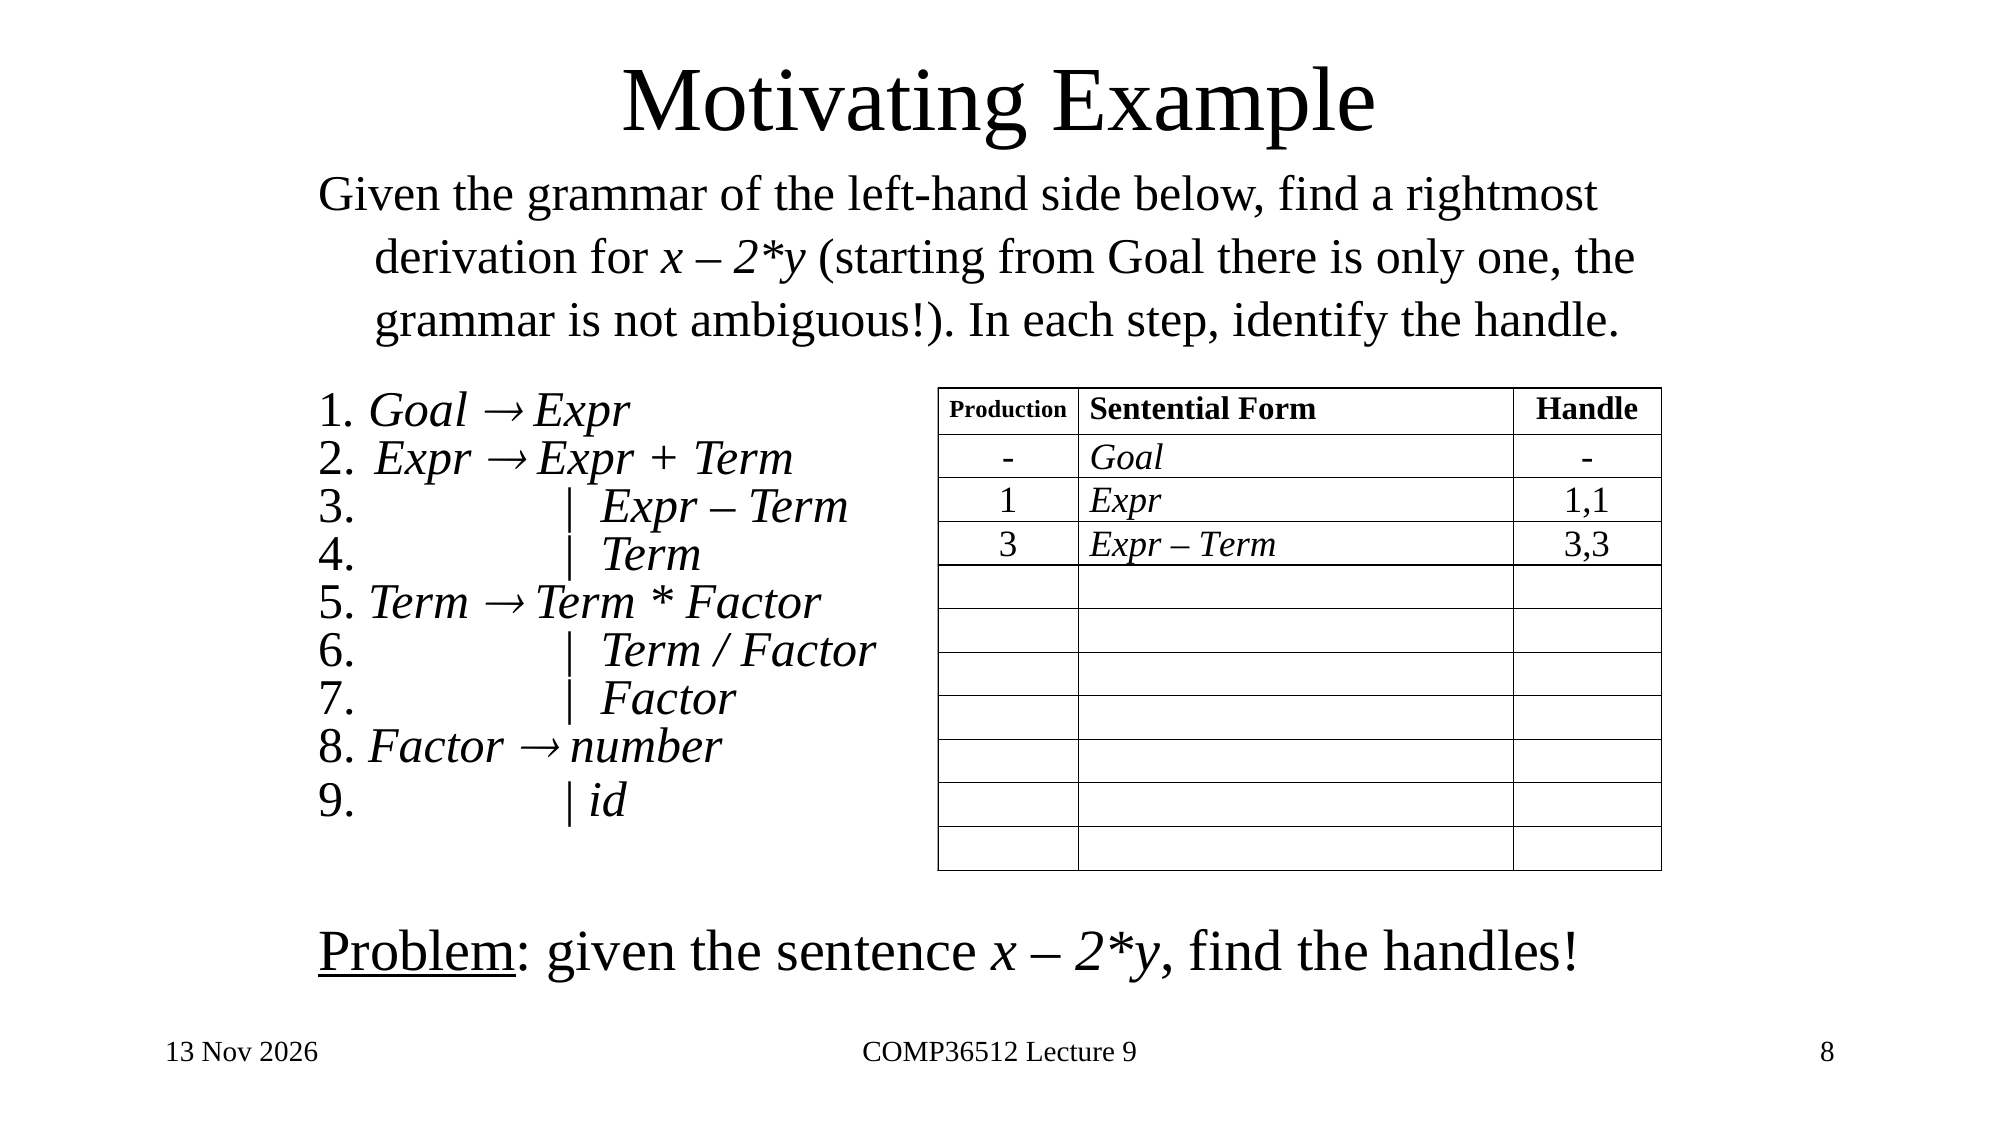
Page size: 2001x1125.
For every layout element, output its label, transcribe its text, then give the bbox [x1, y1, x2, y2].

slide_number 22-Dec-20 [150, 1025, 567, 1100]
footer COMP36512 Lecture 9 [683, 1025, 1317, 1100]
slide_number 8 [1433, 1025, 1850, 1100]
list Given the grammar of the left-hand side below, find a rightmost derivation for x – 2*y (starting from Goal there is only one, the grammar is not ambiguous!). In each step, identify the handle. 1. Goal  Expr 2. Expr  Expr + Term 3. | Expr – Term 4. | Term 5. Term  Term * Factor 6. | Term / Factor 7. | Factor 8. Factor  number 9. | id Problem: given the sentence x – 2*y, find the handles! [303, 149, 1663, 1000]
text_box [937, 387, 1675, 895]
title Motivating Example [362, 24, 1638, 149]
